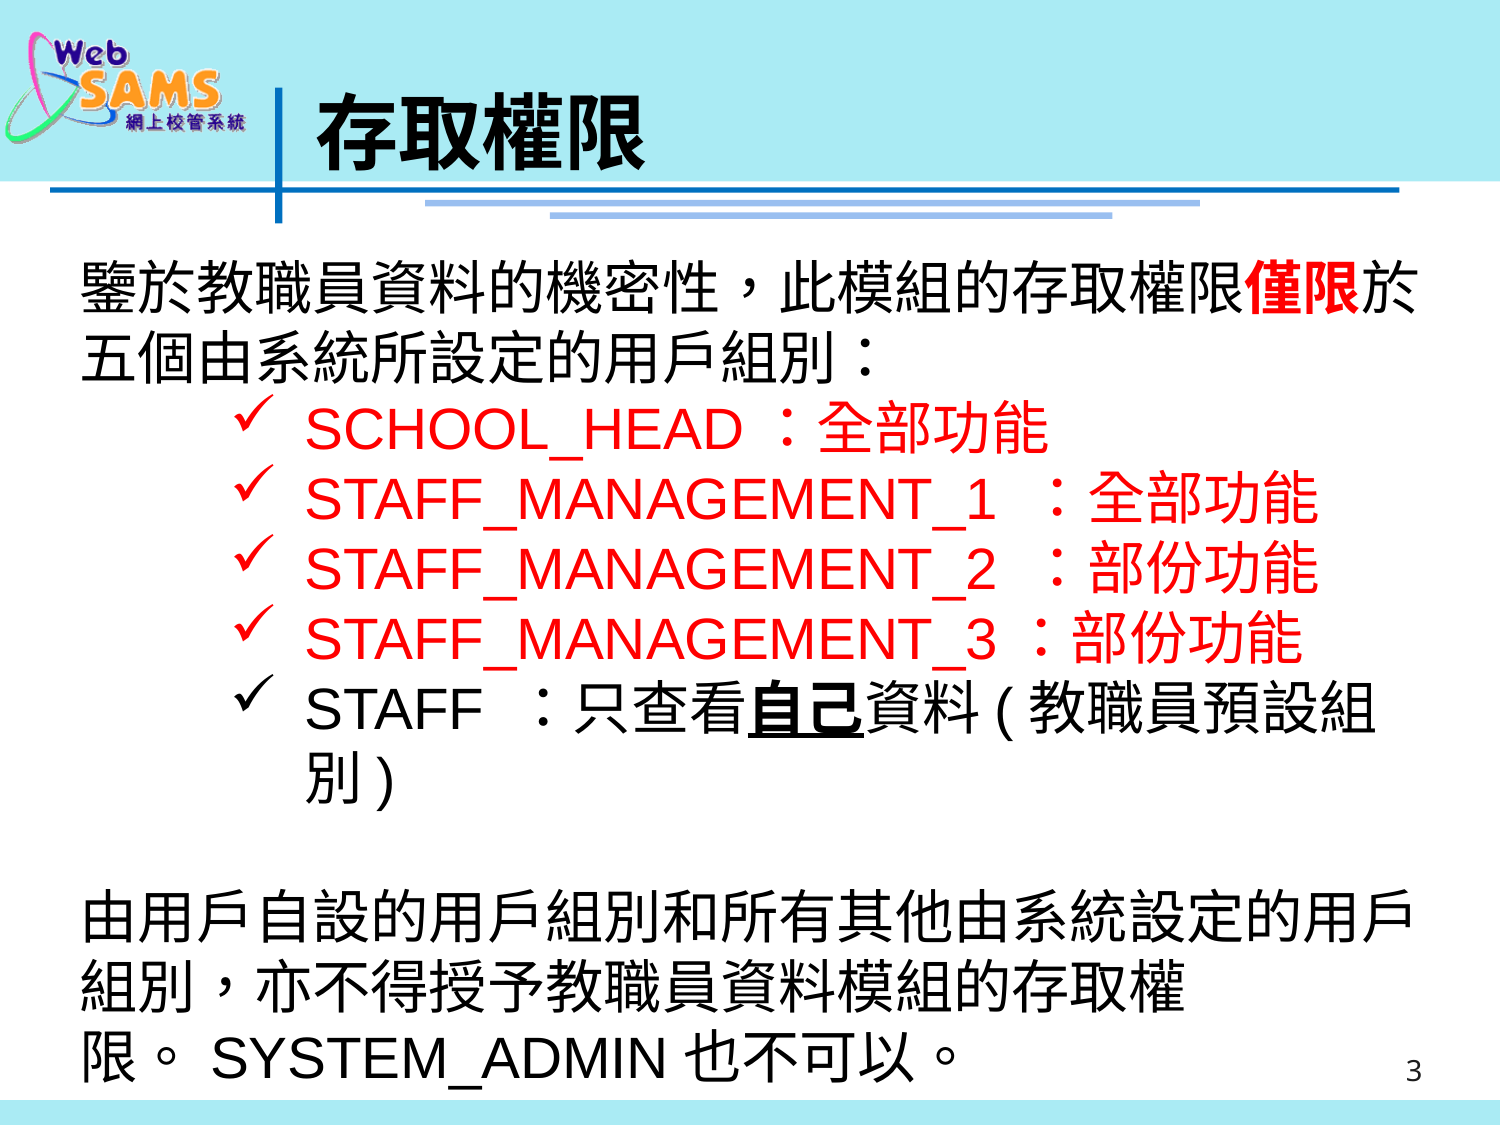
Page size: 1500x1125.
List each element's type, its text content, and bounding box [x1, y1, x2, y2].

text_box 鑒於教職員資料的機密性，此模組的存取權限僅限於五個由系統所設定的用戶組別： SCHOOL_HEAD：全部功能 STAFF_MANAGEMENT_1 ：全部功能 STAFF_MANAGEMENT_2 ：部份功能 STAFF_MANAGEMENT_3：部份功能 STAFF ：只查看自己資料(教職員預設組別) 由用戶自設的用戶組別和所有其他由系統設定的用戶組別，亦不得授予教職員資料模組的存取權限。SYSTEM_ADMIN也不可以。 [64, 243, 1438, 1098]
title 存取權限 [300, 37, 1449, 188]
picture [1, 24, 258, 161]
